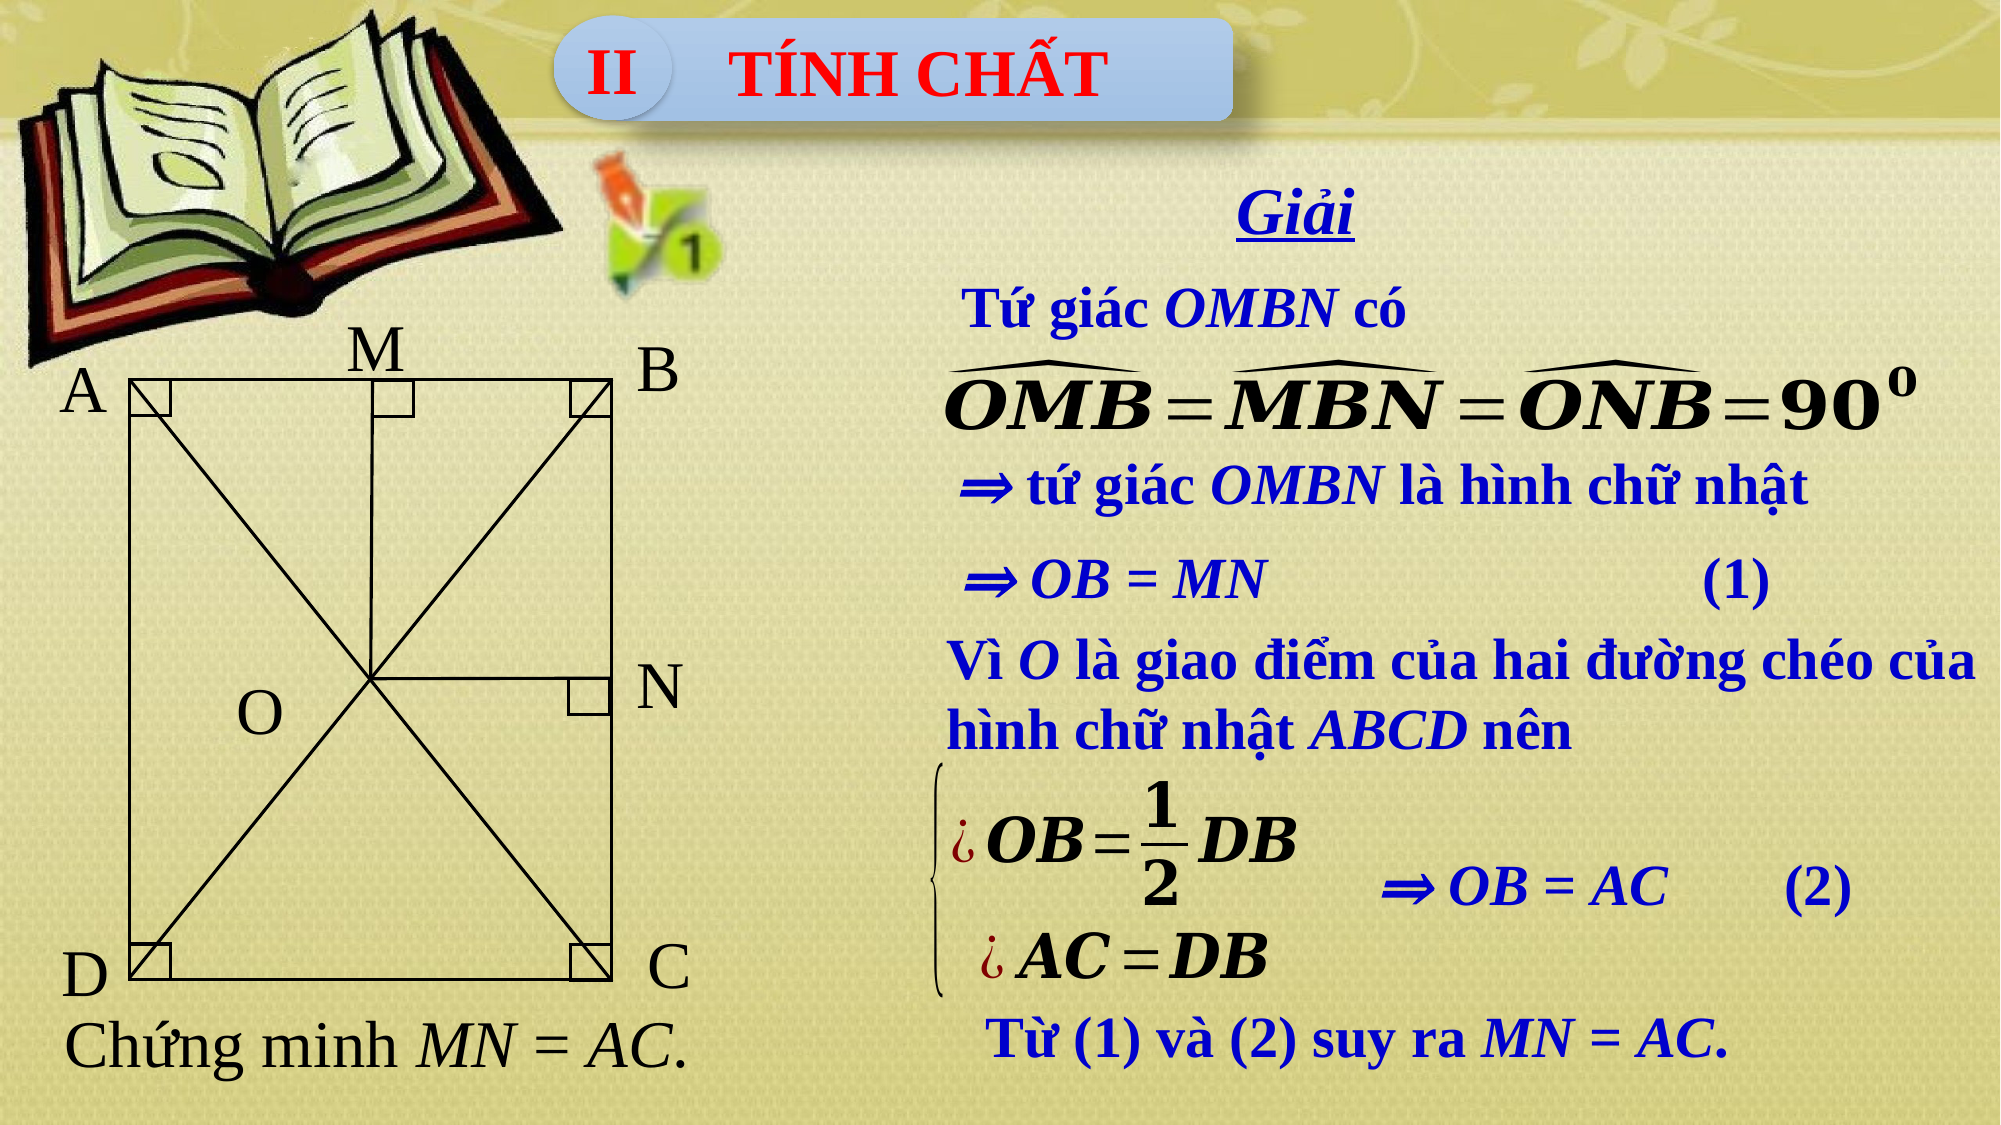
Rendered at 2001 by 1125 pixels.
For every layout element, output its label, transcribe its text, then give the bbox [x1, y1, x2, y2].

text_box II [553, 14, 673, 81]
text_box Giải [1221, 160, 1441, 256]
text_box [44, 297, 709, 1019]
text_box Tứ giác OMBN có [946, 261, 1424, 347]
text_box TÍNH CHẤT [633, 17, 1234, 122]
text_box Vì O là giao điểm của hai đường chéo của hình chữ nhật ABCD nên [931, 613, 2000, 769]
text_box ⇒ tứ giác OMBN là hình chữ nhật [939, 438, 1839, 524]
picture [0, 0, 2001, 1125]
text_box ⇒ OB = MN (1) [943, 532, 1944, 613]
